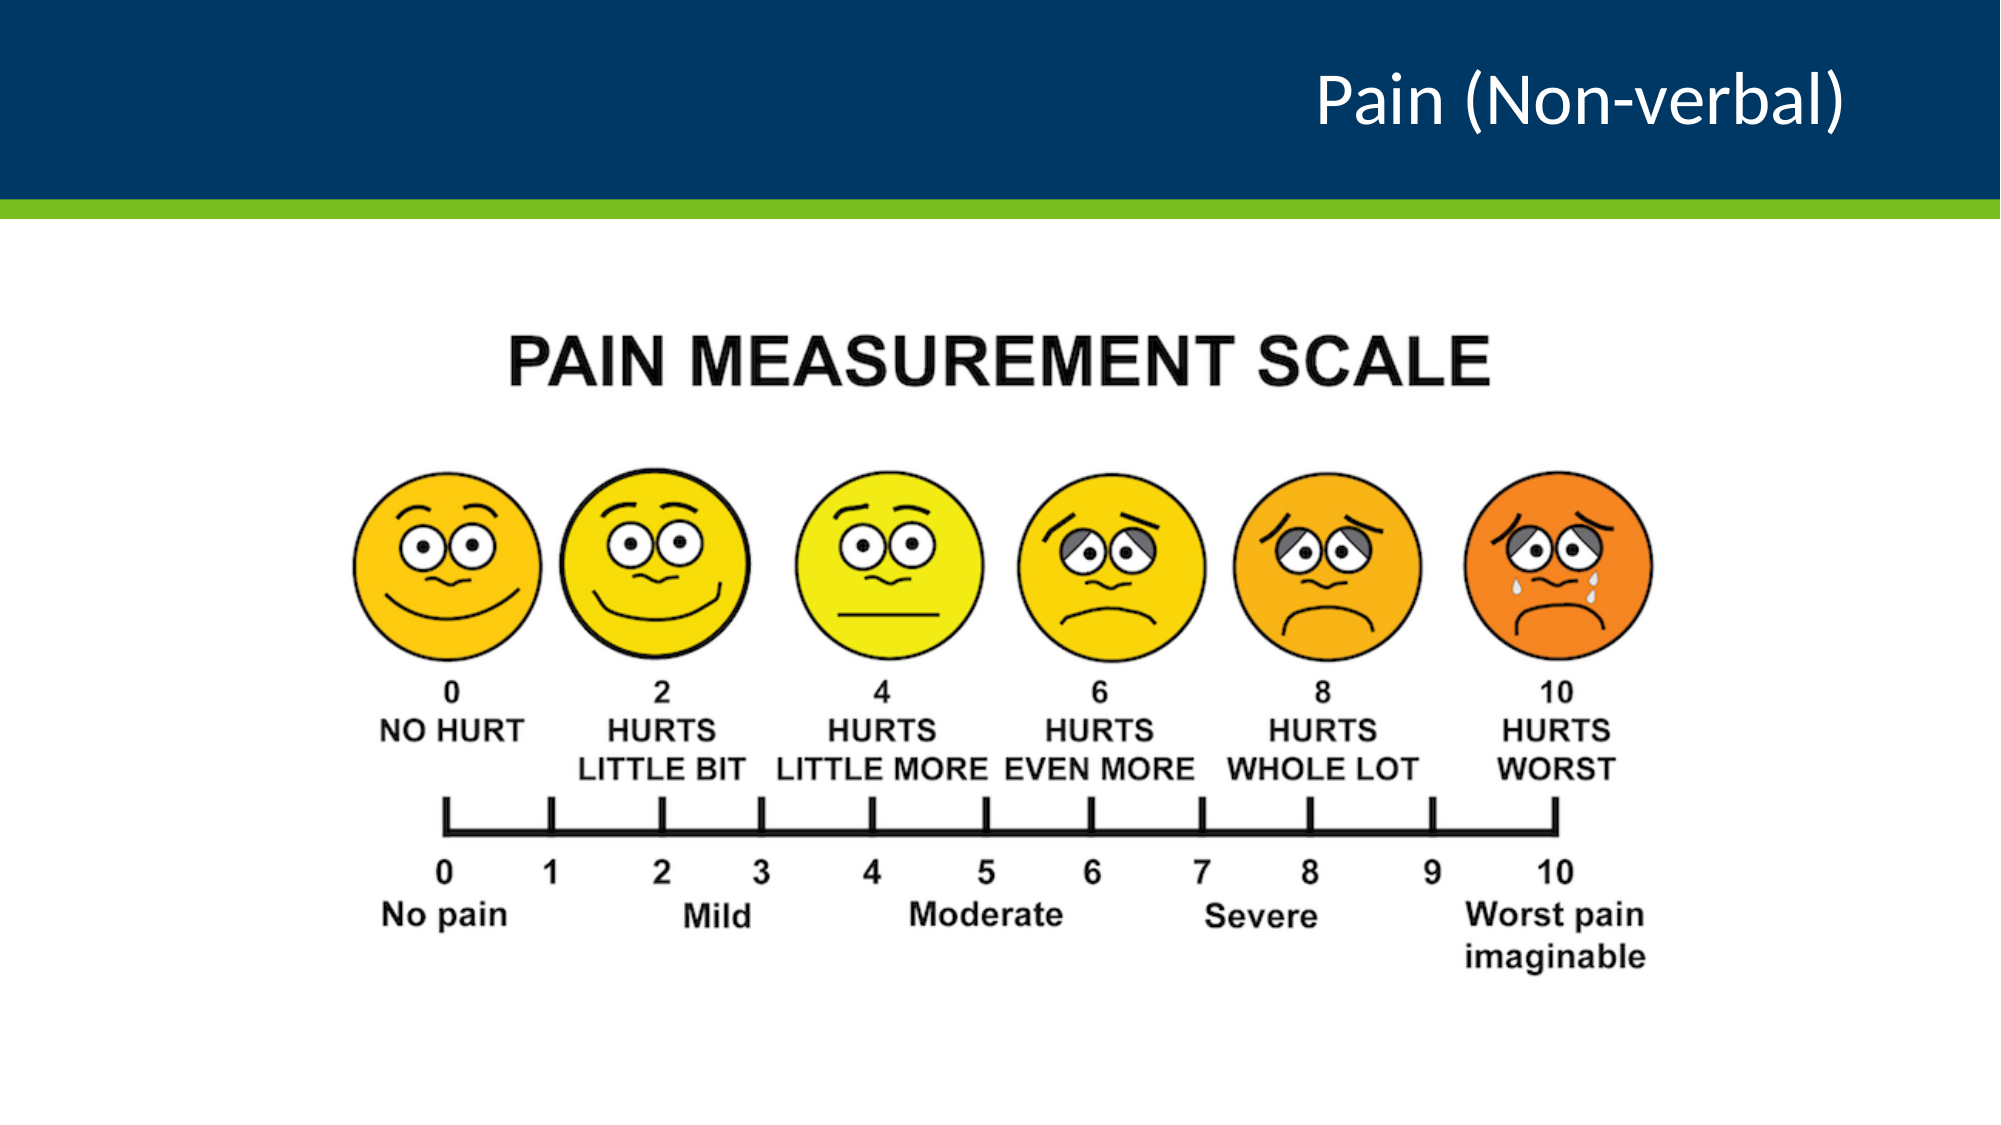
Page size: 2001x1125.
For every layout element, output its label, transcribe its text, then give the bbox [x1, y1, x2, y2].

title Pain (Non-verbal) [137, 24, 1863, 175]
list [309, 299, 1691, 1014]
